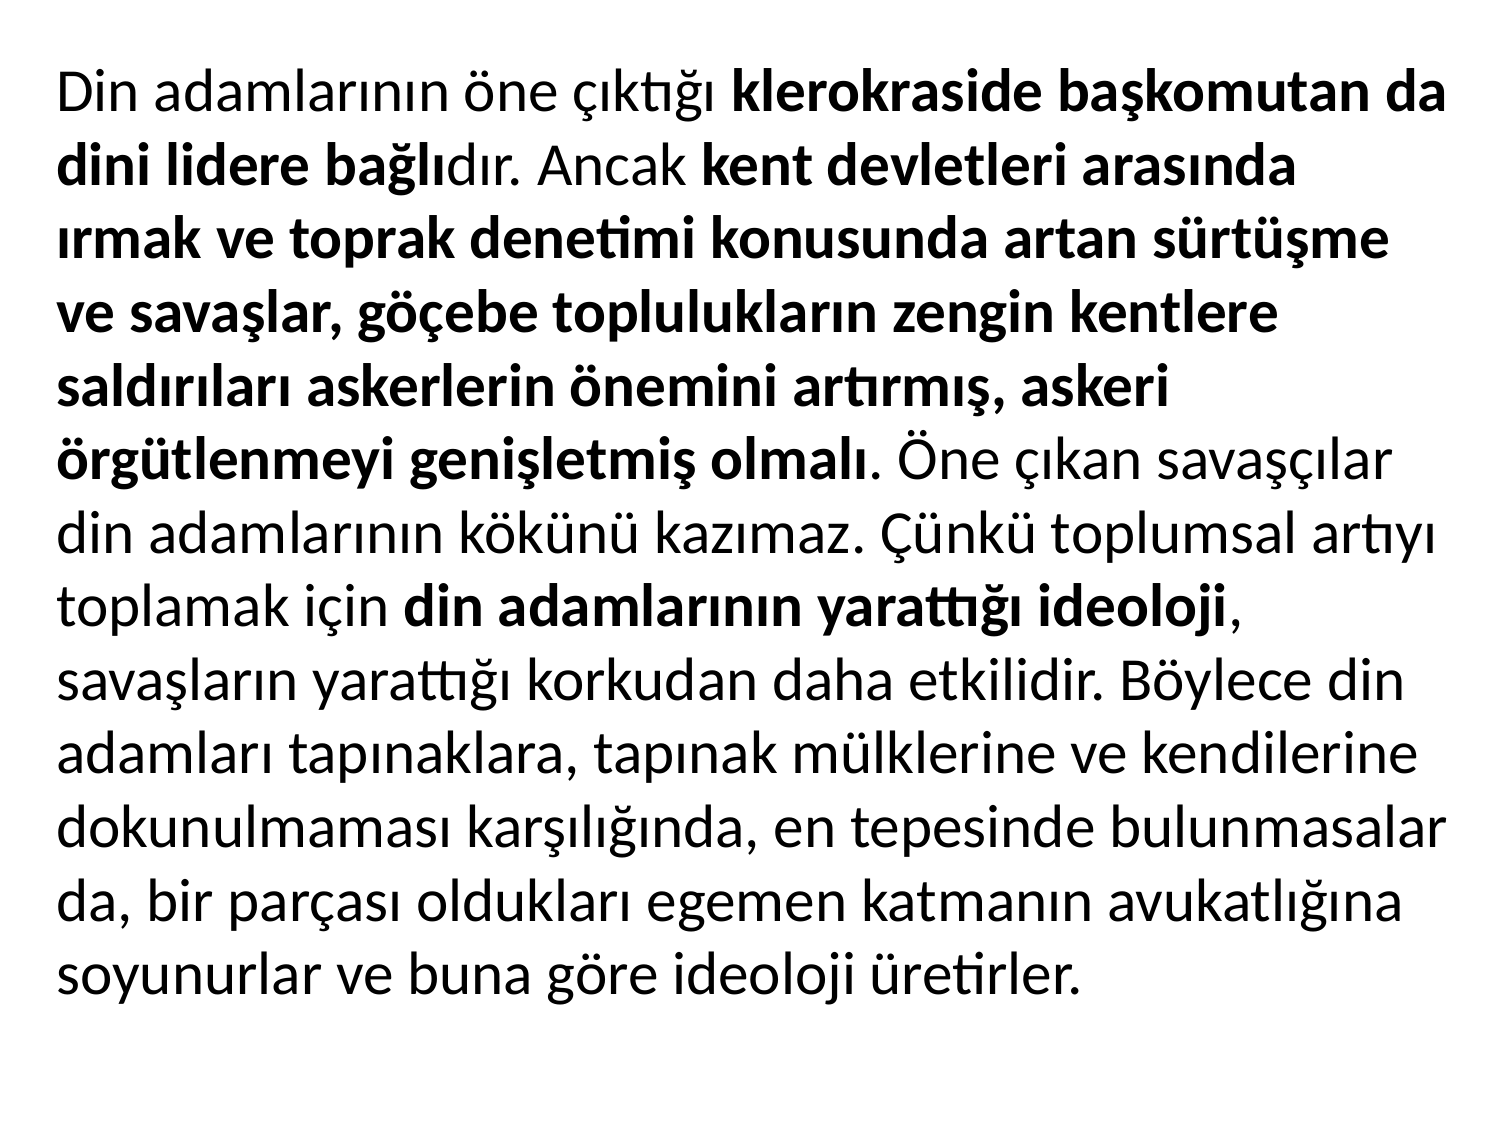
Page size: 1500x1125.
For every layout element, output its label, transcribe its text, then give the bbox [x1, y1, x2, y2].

list Din adamlarının öne çıktığı klerokraside başkomutan da dini lidere bağlıdır. Ancak kent devletleri arasında ırmak ve toprak denetimi konusunda artan sürtüşme ve savaşlar, göçebe toplulukların zengin kentlere saldırıları askerlerin önemini artırmış, askeri örgütlenmeyi genişletmiş olmalı. Öne çıkan savaşçılar din adamlarının kökünü kazımaz. Çünkü toplumsal artıyı toplamak için din adamlarının yarattığı ideoloji, savaşların yarattığı korkudan daha etkilidir. Böylece din adamları tapınaklara, tapınak mülklerine ve kendilerine dokunulmaması karşılığında, en tepesinde bulunmasalar da, bir parçası oldukları egemen katmanın avukatlığına soyunurlar ve buna göre ideoloji üretirler. [41, 42, 1471, 1094]
